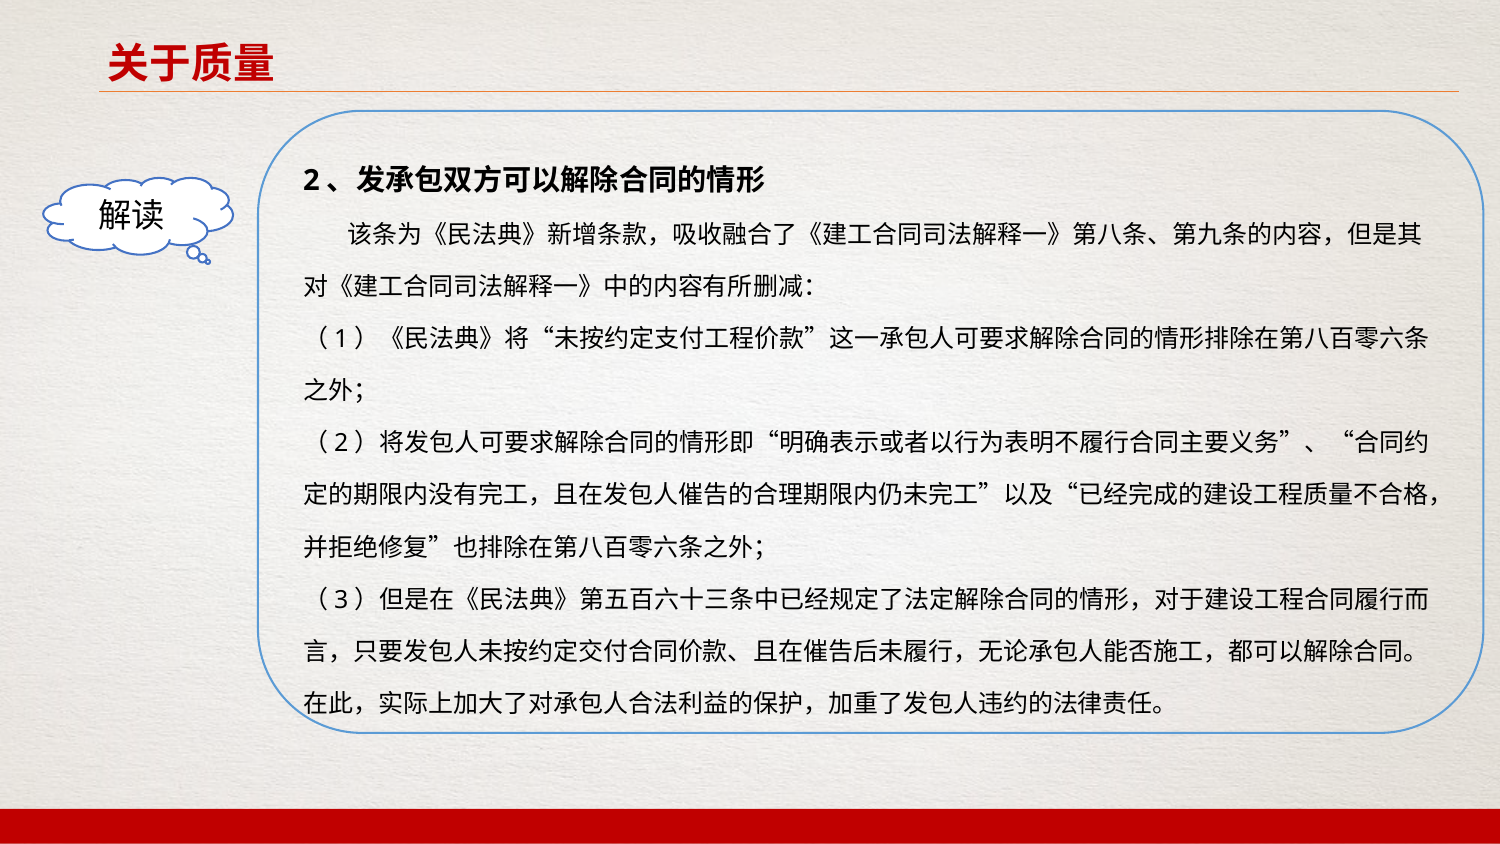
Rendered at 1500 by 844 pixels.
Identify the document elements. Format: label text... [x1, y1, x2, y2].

text_box [0, 808, 1500, 844]
text_box 关于质量 [93, 29, 581, 106]
text_box 解读 [42, 176, 235, 265]
text_box 2、发承包双方可以解除合同的情形 该条为《民法典》新增条款，吸收融合了《建工合同司法解释一》第八条、第九条的内容，但是其对《建工合同司法解释一》中的内容有所删减： （1）《民法典》将“未按约定支付工程价款”这一承包人可要求解除合同的情形排除在第八百零六条之外； （2）将发包人可要求解除合同的情形即“明确表示或者以行为表明不履行合同主要义务”、“合同约定的期限内没有完工，且在发包人催告的合理期限内仍未完工”以及“已经完成的建设工程质量不合格，并拒绝修复”也排除在第八百零六条之外； （3）但是在《民法典》第五百六十三条中已经规定了法定解除合同的情形，对于建设工程合同履行而言，只要发包人未按约定交付合同价款、且在催告后未履行，无论承包人能否施工，都可以解除合同。在此，实际上加大了对承包人合法利益的保护，加重了发包人违约的法律责任。 [256, 109, 1485, 734]
